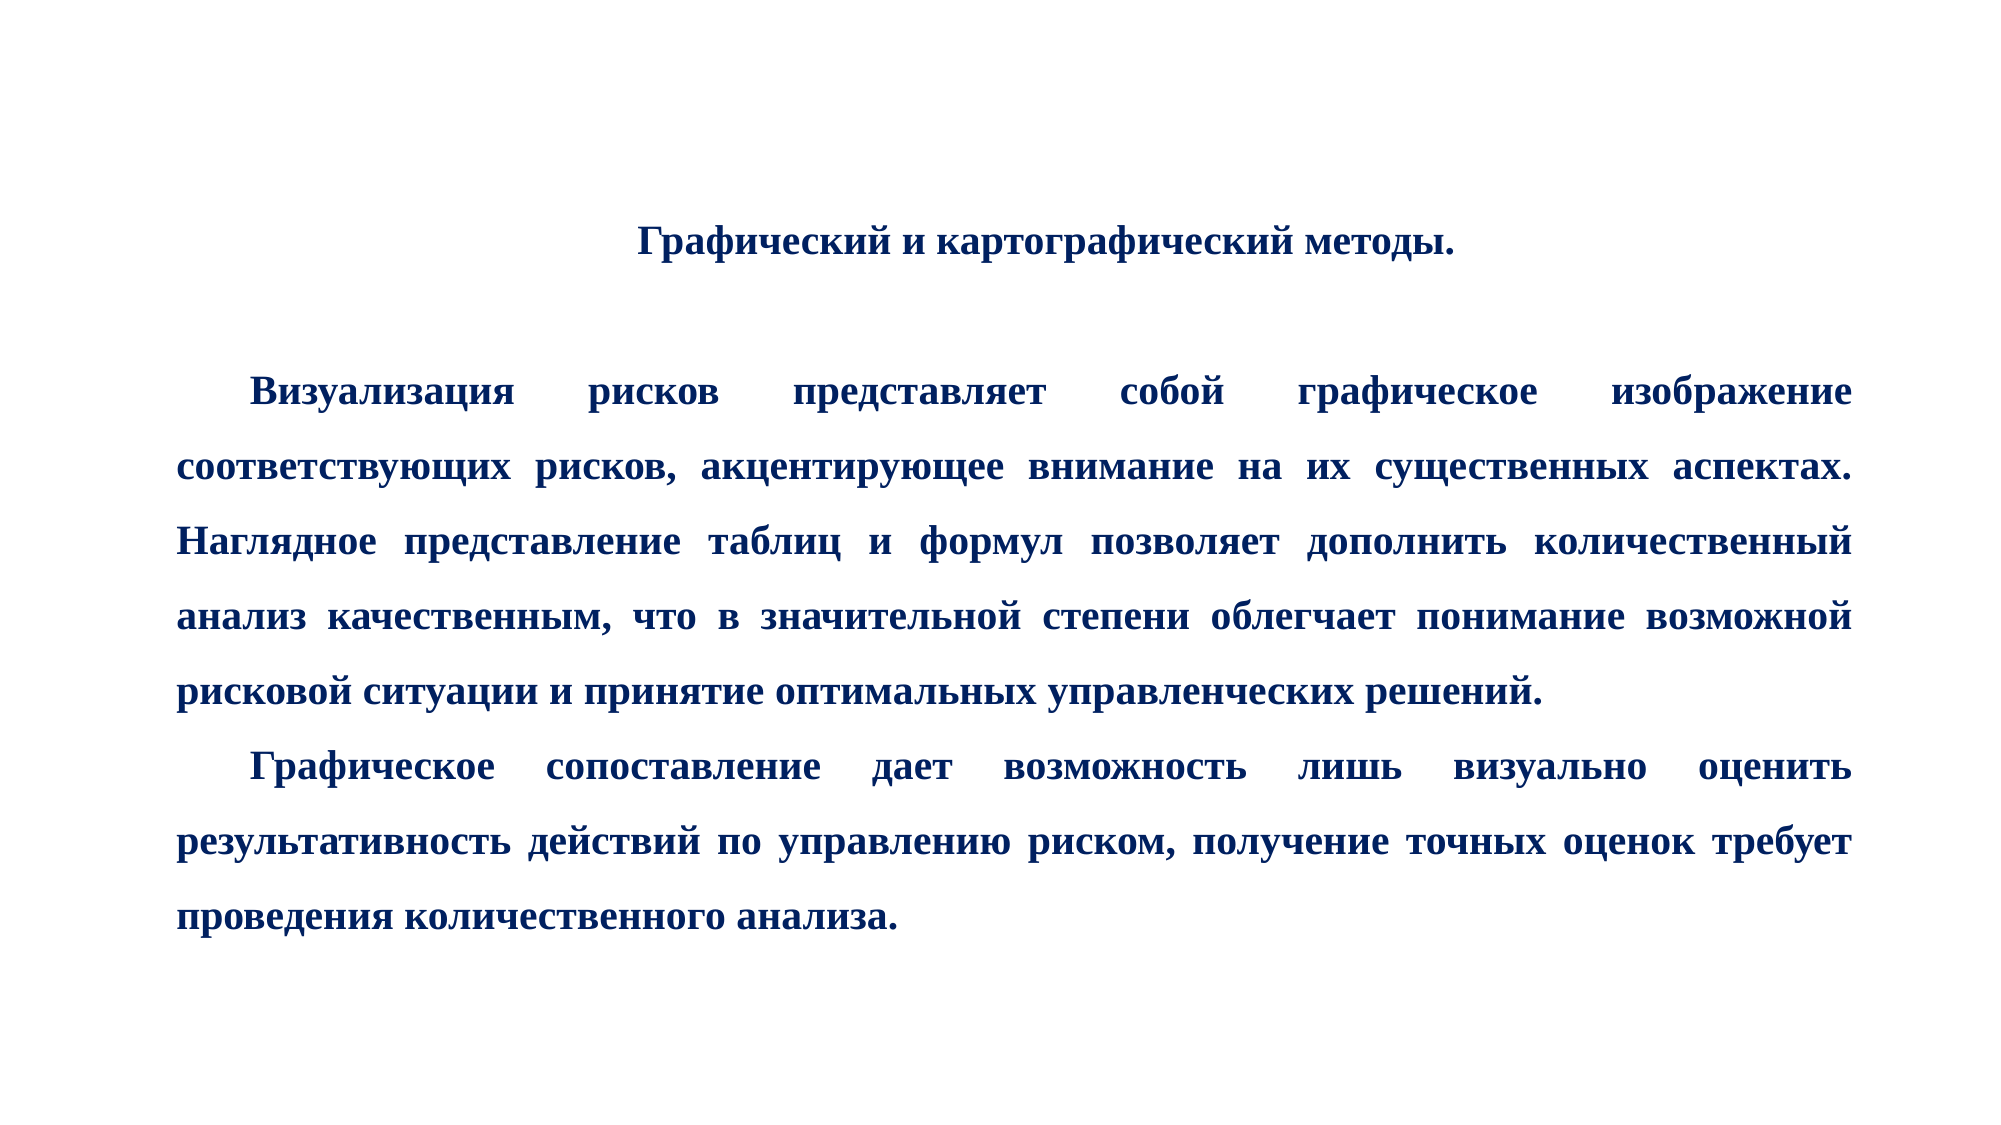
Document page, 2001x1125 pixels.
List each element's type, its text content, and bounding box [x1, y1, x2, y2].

text_box Графический и картографический методы. Визуализация рисков представляет собой графическое изображение соответствующих рисков, акцентирующее внимание на их существенных аспектах. Наглядное представление таблиц и формул позволяет дополнить количественный анализ качественным, что в значительной степени облегчает понимание возможной рисковой ситуации и принятие оптимальных управленческих решений. Графическое сопоставление дает возможность лишь визуально оценить результативность действий по управлению риском, получение точных оценок требует проведения количественного анализа. [161, 180, 1868, 946]
